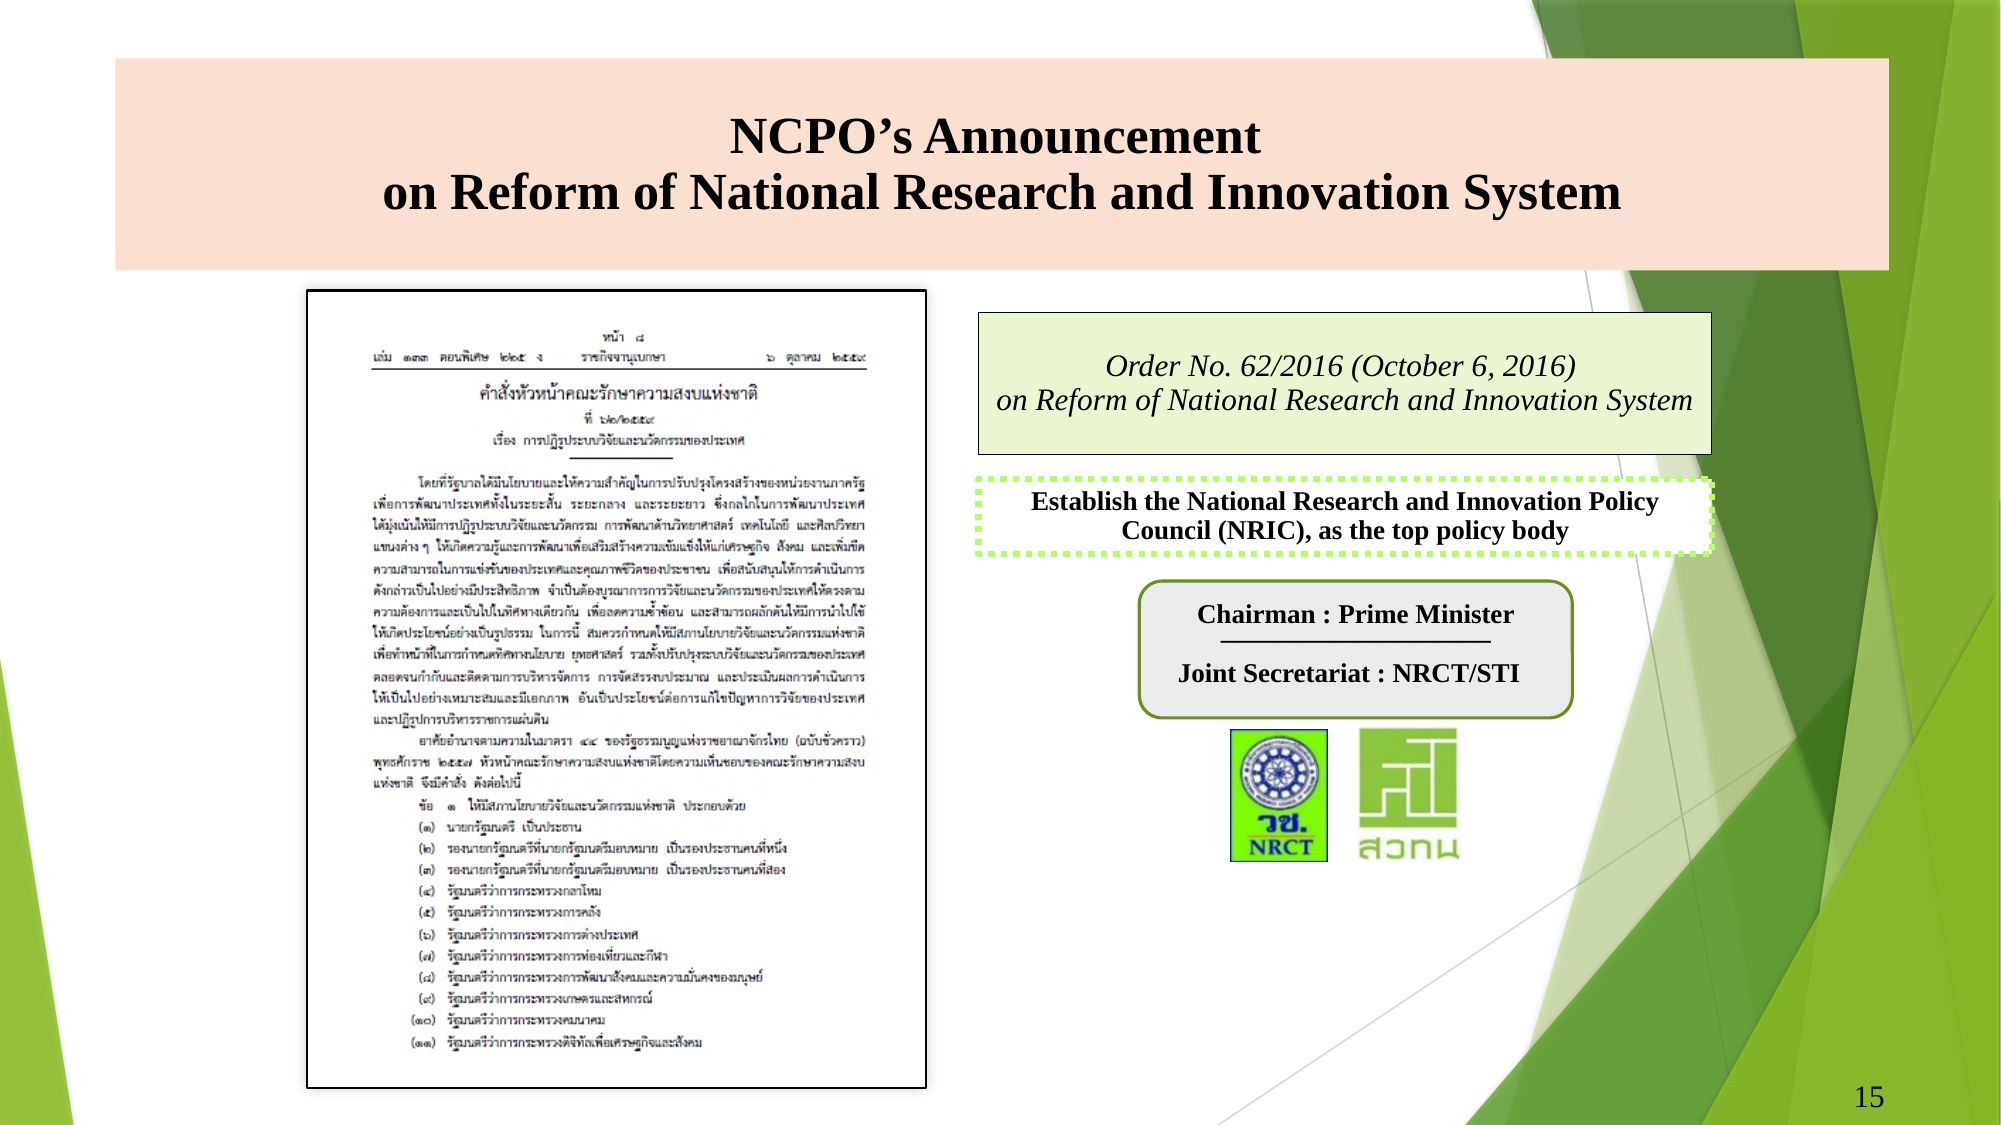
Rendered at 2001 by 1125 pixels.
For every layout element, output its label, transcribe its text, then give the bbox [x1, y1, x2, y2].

text_box Chairman : Prime Minister ____________________ Joint Secretariat : NRCT/STI [1137, 579, 1574, 720]
picture [1357, 725, 1461, 862]
text_box Order No. 62/2016 (October 6, 2016) on Reform of National Research and Innovation System [978, 312, 1712, 455]
picture [1230, 729, 1328, 862]
text_box NCPO’s Announcement on Reform of National Research and Innovation System [115, 58, 1889, 271]
text_box Establish the National Research and Innovation Policy Council (NRIC), as the top policy body [978, 479, 1712, 554]
picture [307, 290, 926, 1088]
slide_number 15 [1494, 1065, 1900, 1125]
